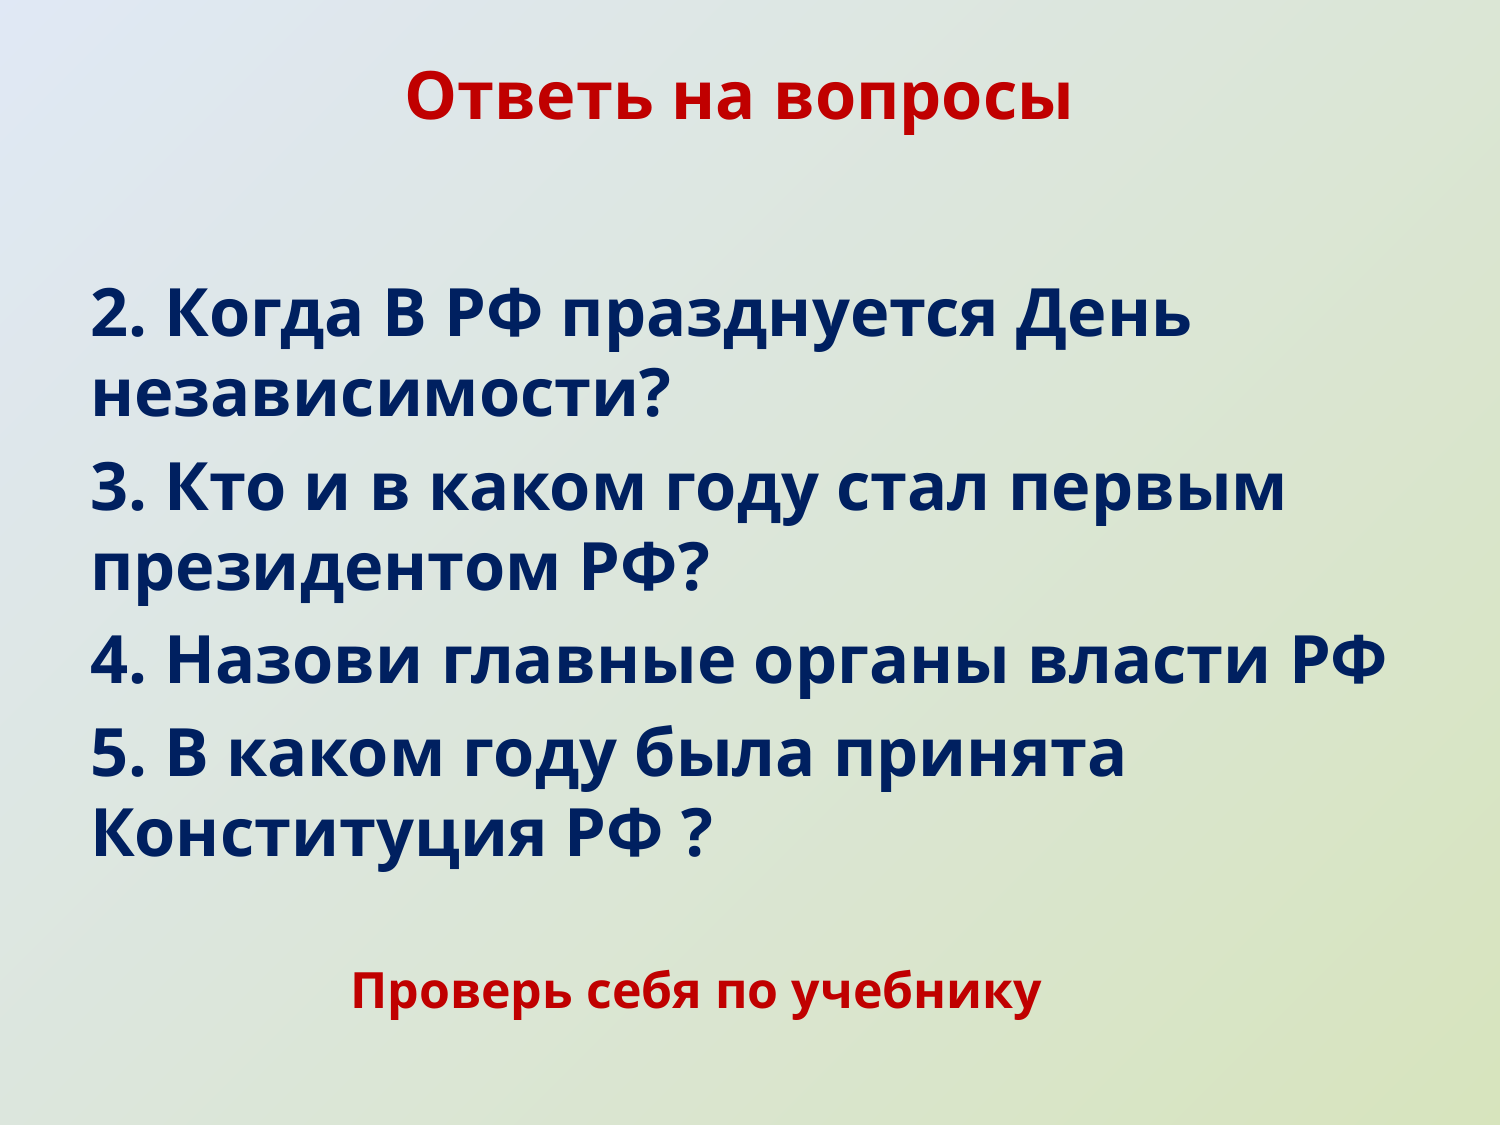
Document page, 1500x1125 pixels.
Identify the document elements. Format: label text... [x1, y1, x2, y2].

text_box Проверь себя по учебнику [29, 950, 1377, 1026]
title Ответь на вопросы [64, 0, 1415, 188]
list 2. Когда В РФ празднуется День независимости? 3. Кто и в каком году стал первым президентом РФ? 4. Назови главные органы власти РФ 5. В каком году была принята Конституция РФ ? [75, 262, 1425, 1005]
